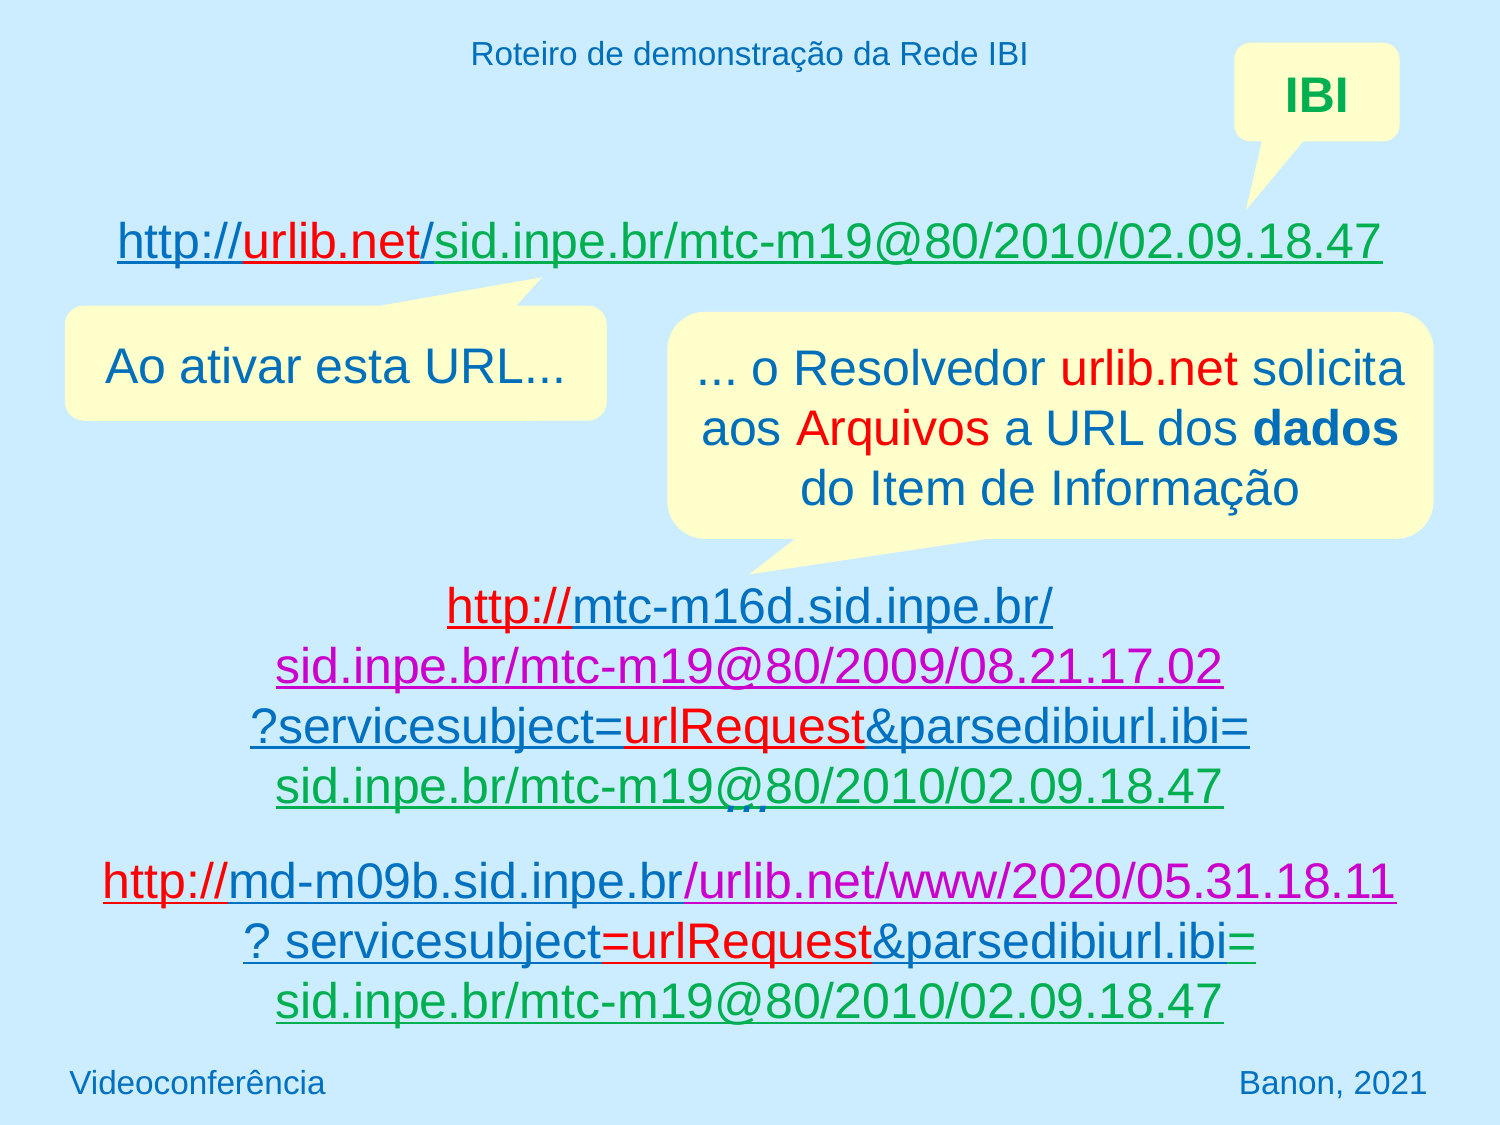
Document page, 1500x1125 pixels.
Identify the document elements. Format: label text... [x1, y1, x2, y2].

text_box http://mtc-m16d.sid.inpe.br/sid.inpe.br/mtc-m19@80/2009/08.21.17.02?servicesubject=urlRequest&parsedibiurl.ibi=sid.inpe.br/mtc-m19@80/2010/02.09.18.47 [88, 565, 1412, 821]
text_box http://urlib.net/sid.inpe.br/mtc-m19@80/2010/02.09.18.47 [64, 200, 1436, 276]
text_box http://md-m09b.sid.inpe.br/urlib.net/www/2020/05.31.18.11? servicesubject=urlRequest&parsedibiurl.ibi=sid.inpe.br/mtc-m19@80/2010/02.09.18.47 [70, 841, 1430, 1037]
text_box Videoconferência Banon, 2021 [0, 1049, 1500, 1113]
text_box IBI [1234, 80, 1400, 211]
text_box ... [710, 747, 790, 832]
text_box ... o Resolvedor urlib.net solicita aos Arquivos a URL dos dados do Item de Informação [667, 311, 1434, 575]
text_box Roteiro de demonstração da Rede IBI [0, 24, 1500, 80]
text_box Ao ativar esta URL... [64, 277, 607, 421]
